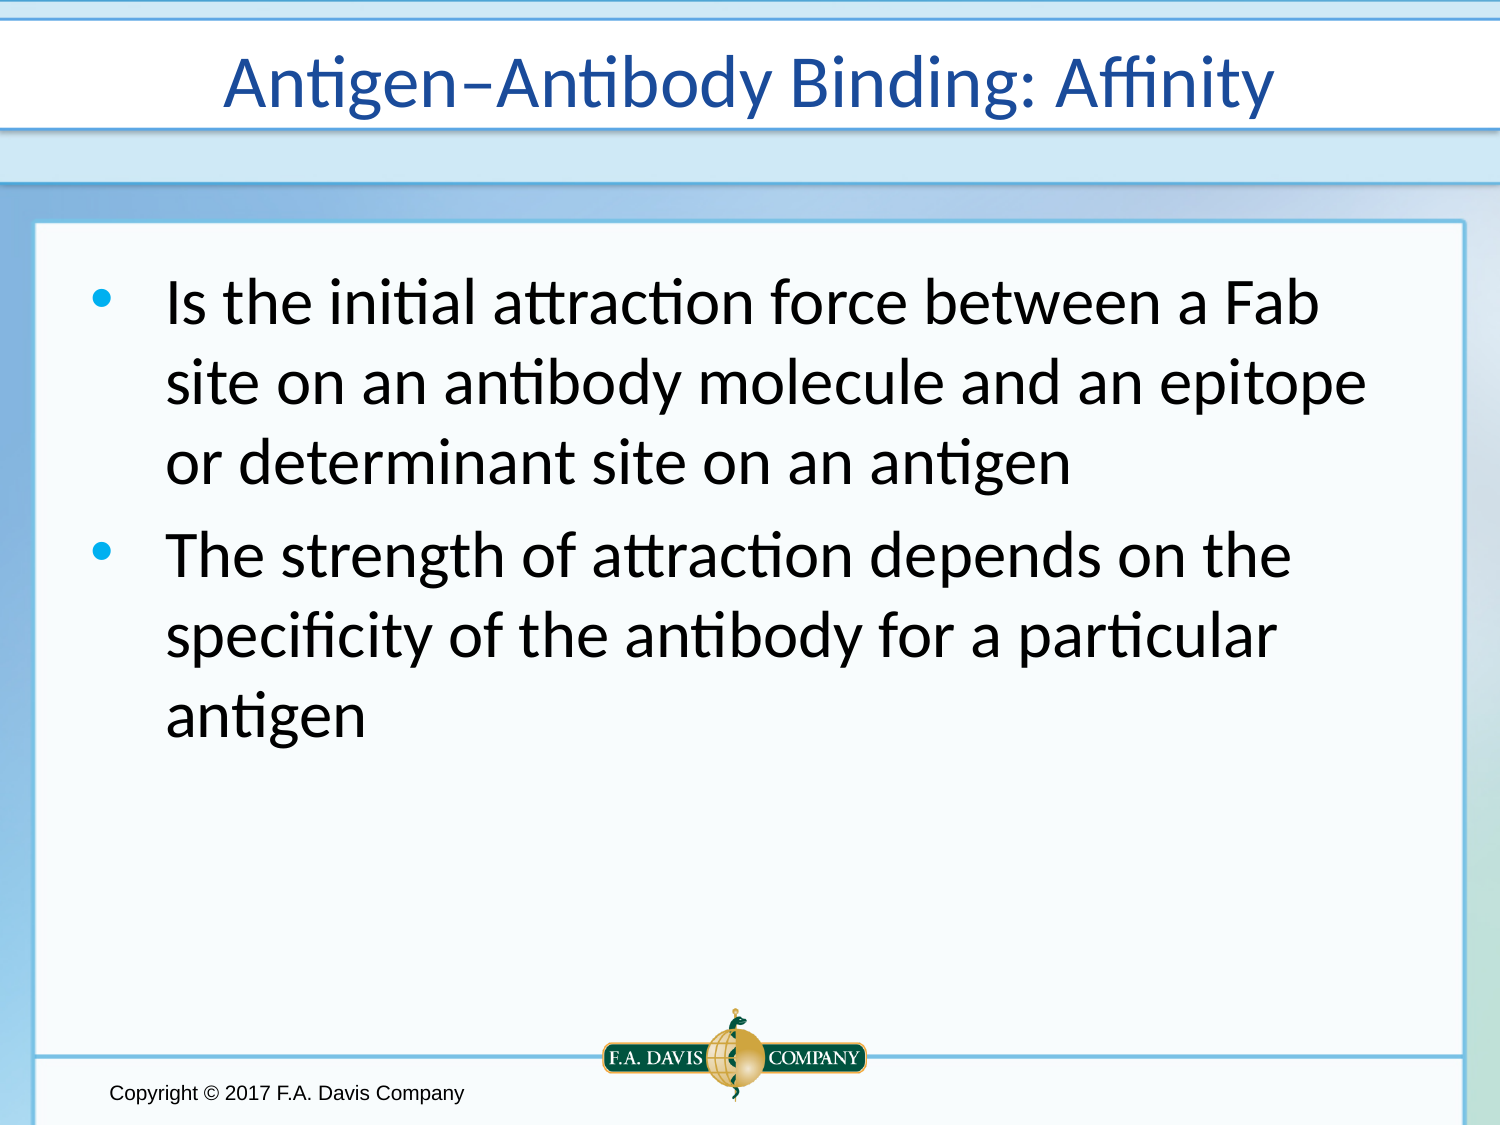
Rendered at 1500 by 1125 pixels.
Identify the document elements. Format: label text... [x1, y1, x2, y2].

title Antigen–Antibody Binding: Affinity [0, 21, 1500, 135]
picture [0, 135, 1500, 1125]
list Is the initial attraction force between a Fab site on an antibody molecule and an epitope or determinant site on an antigen The strength of attraction depends on the specificity of the antibody for a particular antigen [75, 249, 1425, 1005]
picture [0, 0, 1500, 21]
